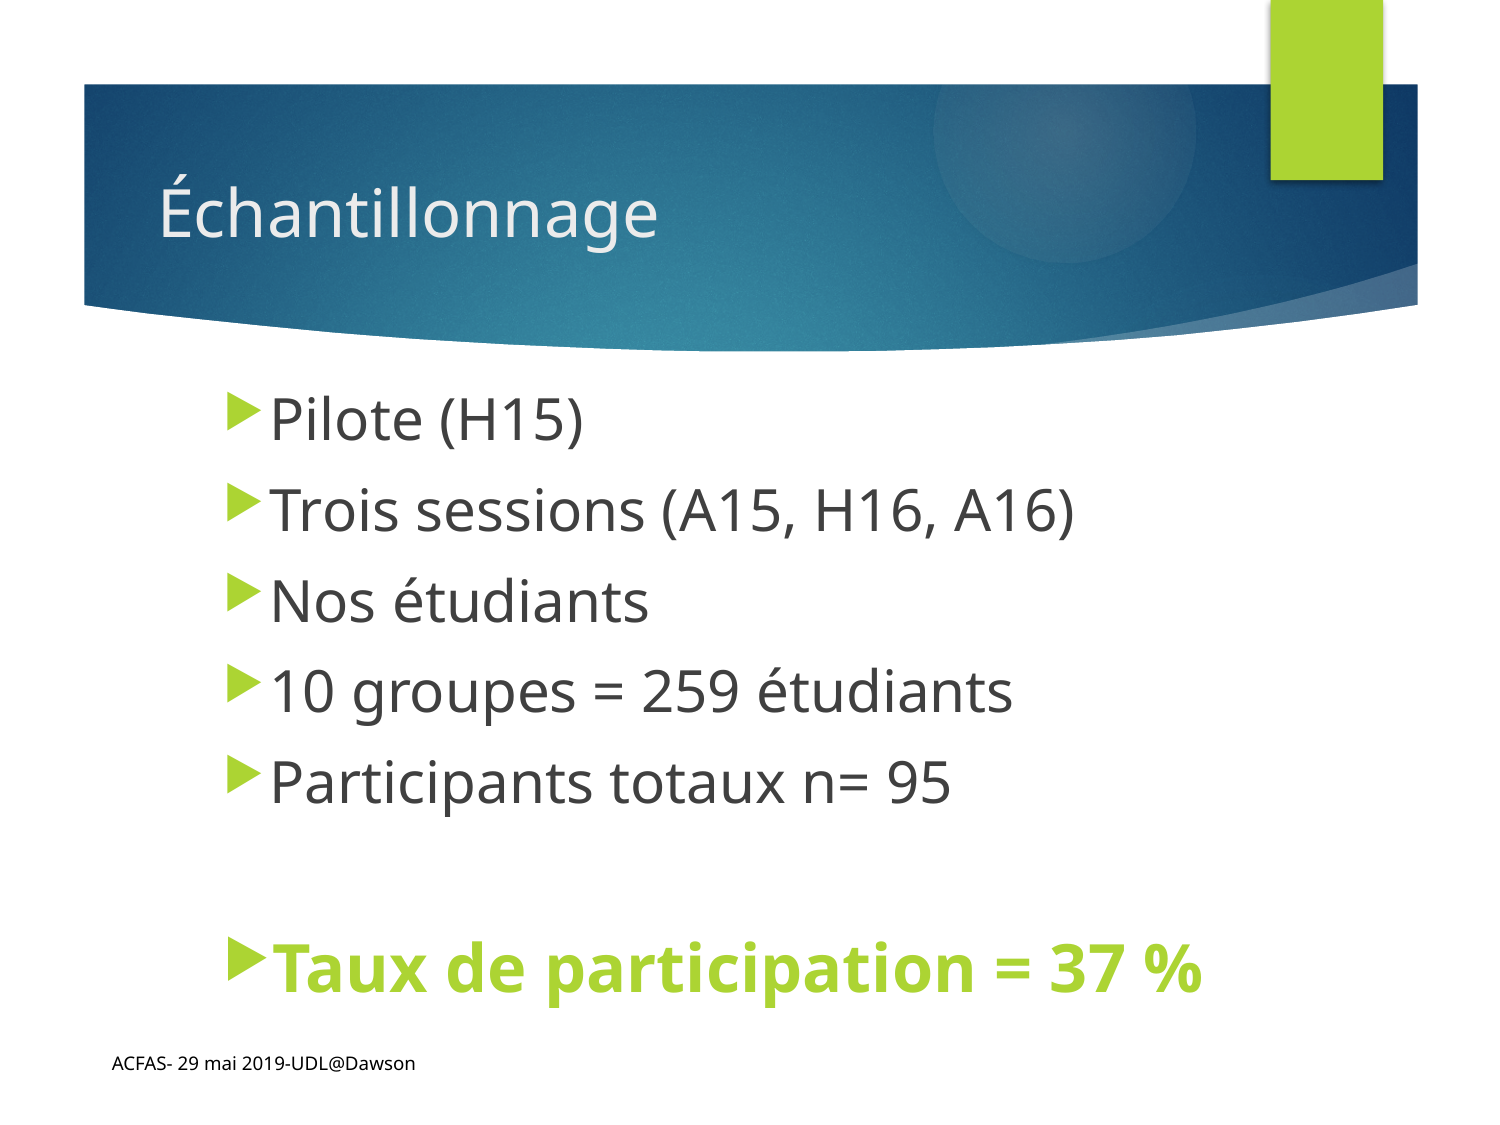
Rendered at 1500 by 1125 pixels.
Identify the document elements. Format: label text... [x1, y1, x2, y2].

list Pilote (H15) Trois sessions (A15, H16, A16) Nos étudiants 10 groupes = 259 étudiants Participants totaux n= 95 Taux de participation = 37 % [142, 375, 1359, 1103]
title Échantillonnage [142, 152, 1183, 269]
footer ACFAS- 29 mai 2019-UDL@Dawson [96, 1044, 731, 1082]
